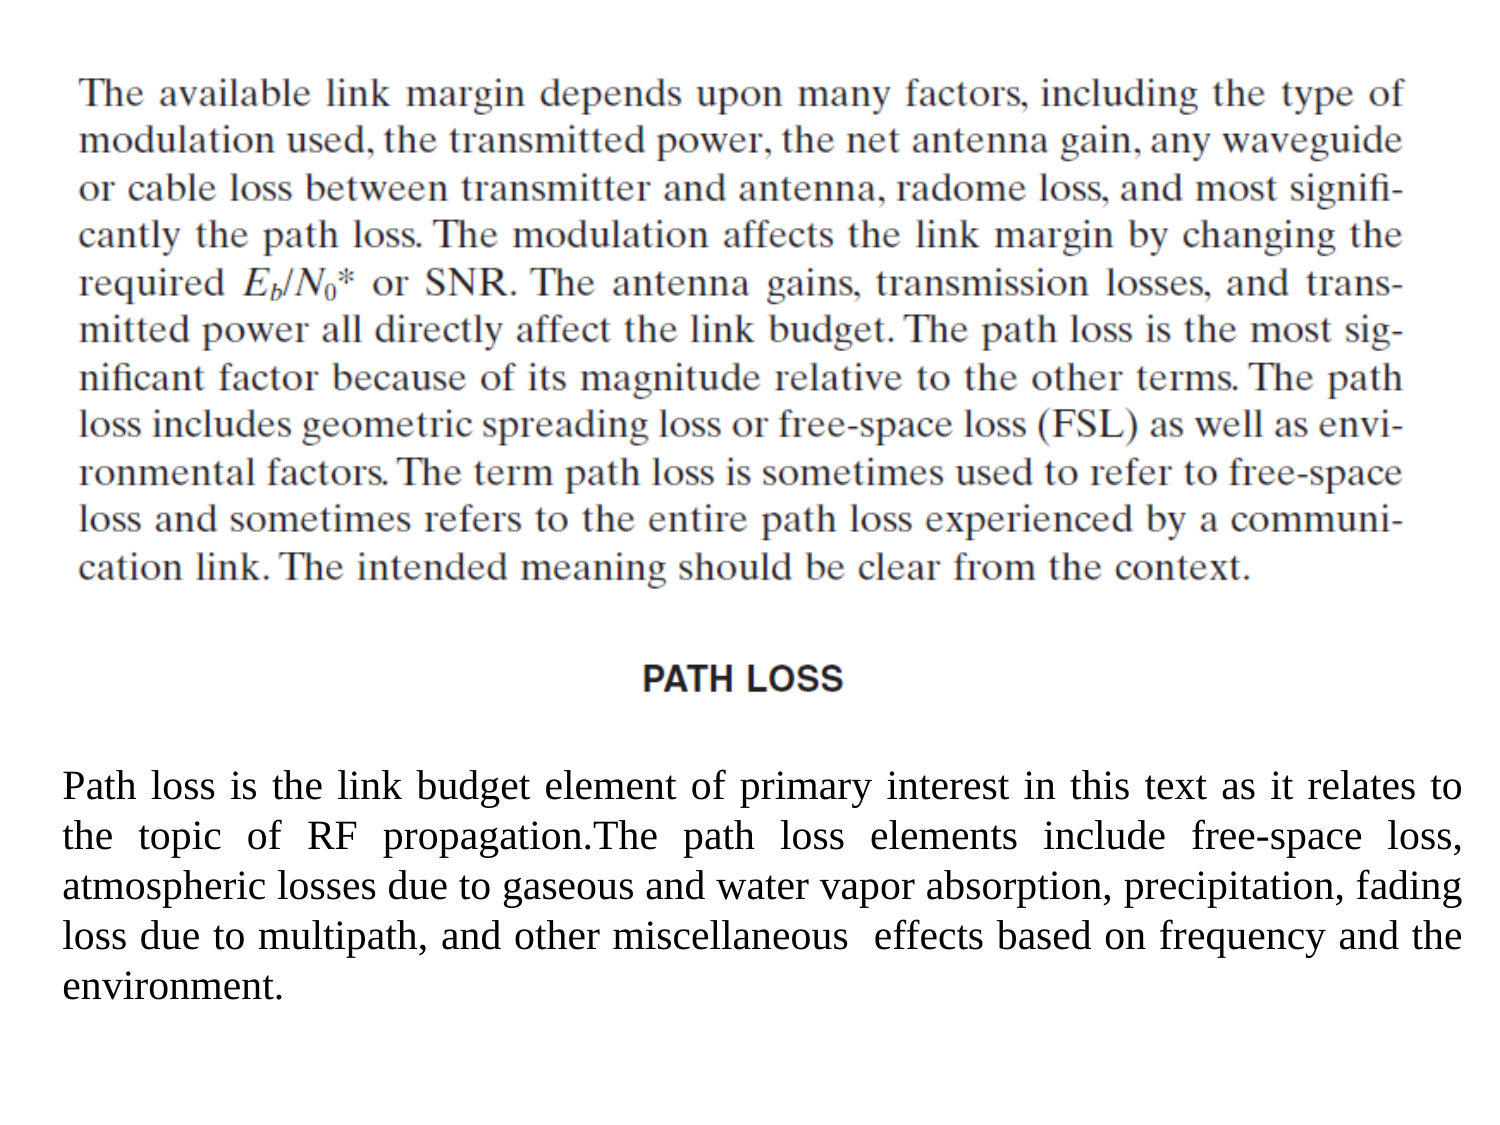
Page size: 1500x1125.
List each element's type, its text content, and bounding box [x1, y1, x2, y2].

picture [641, 649, 859, 724]
picture [49, 65, 1480, 613]
text_box Path loss is the link budget element of primary interest in this text as it relates to the topic of RF propagation.The path loss elements include free-space loss, atmospheric losses due to gaseous and water vapor absorption, precipitation, fading loss due to multipath, and other miscellaneous effects based on frequency and the environment. [47, 750, 1479, 1015]
